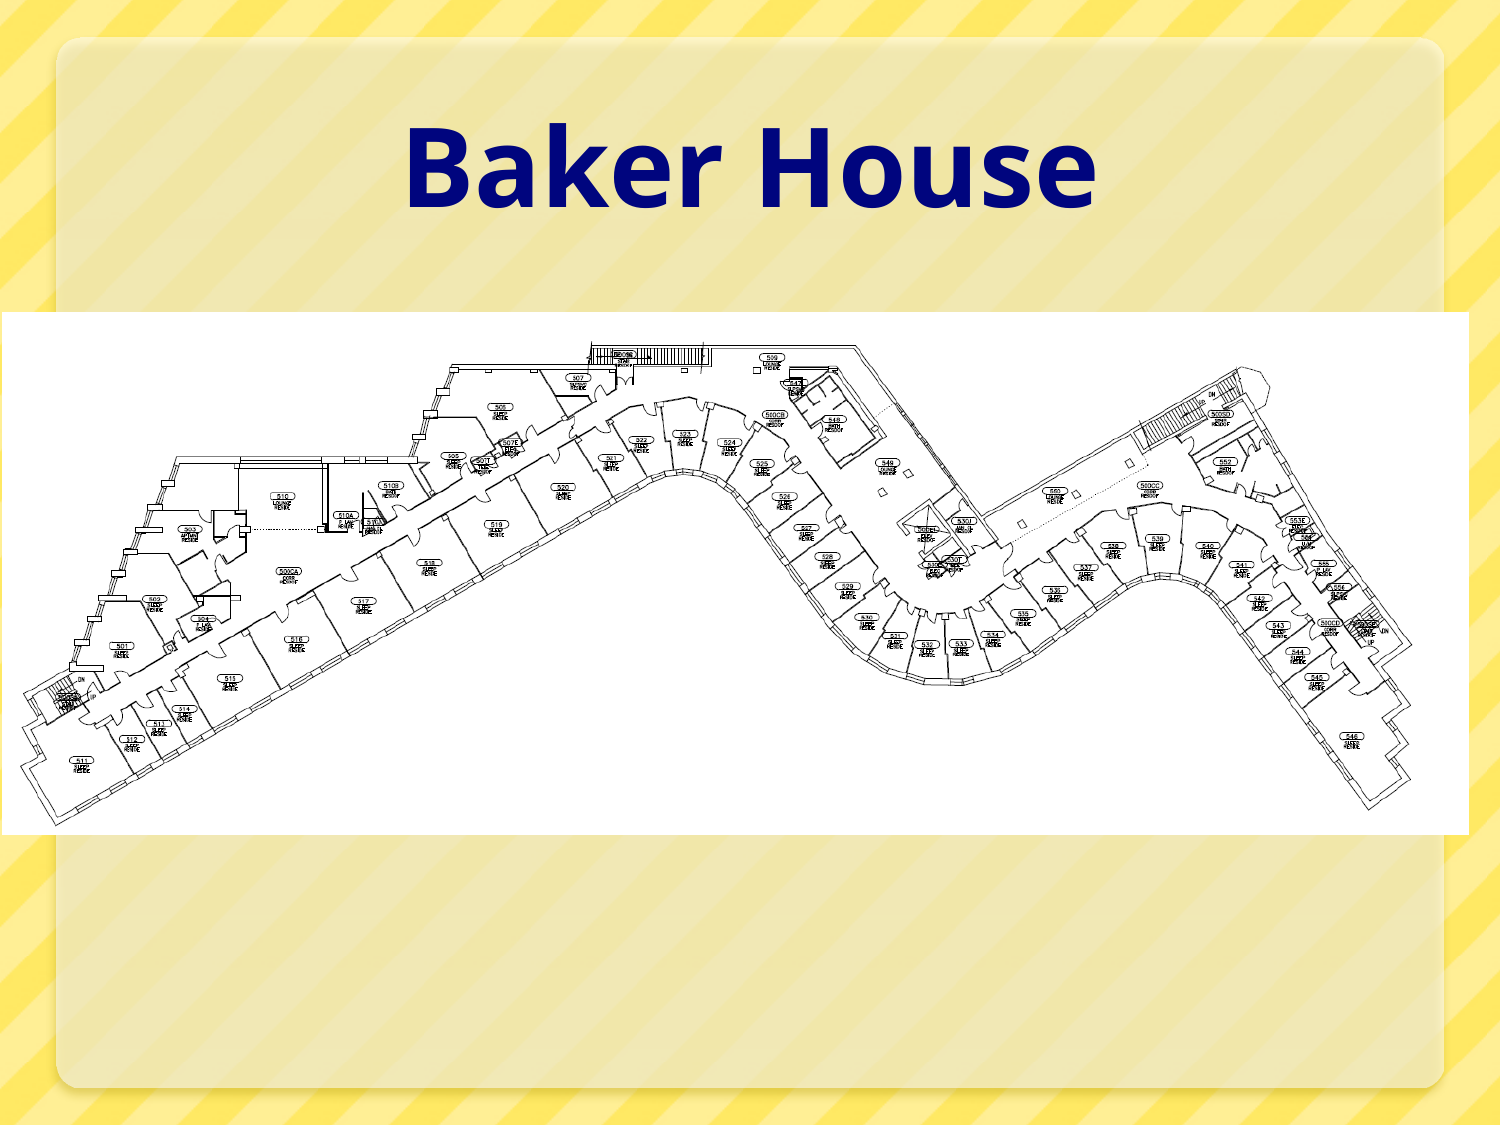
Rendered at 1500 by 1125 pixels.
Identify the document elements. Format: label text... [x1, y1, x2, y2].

title Baker House [75, 50, 1425, 238]
picture [2, 312, 1469, 835]
